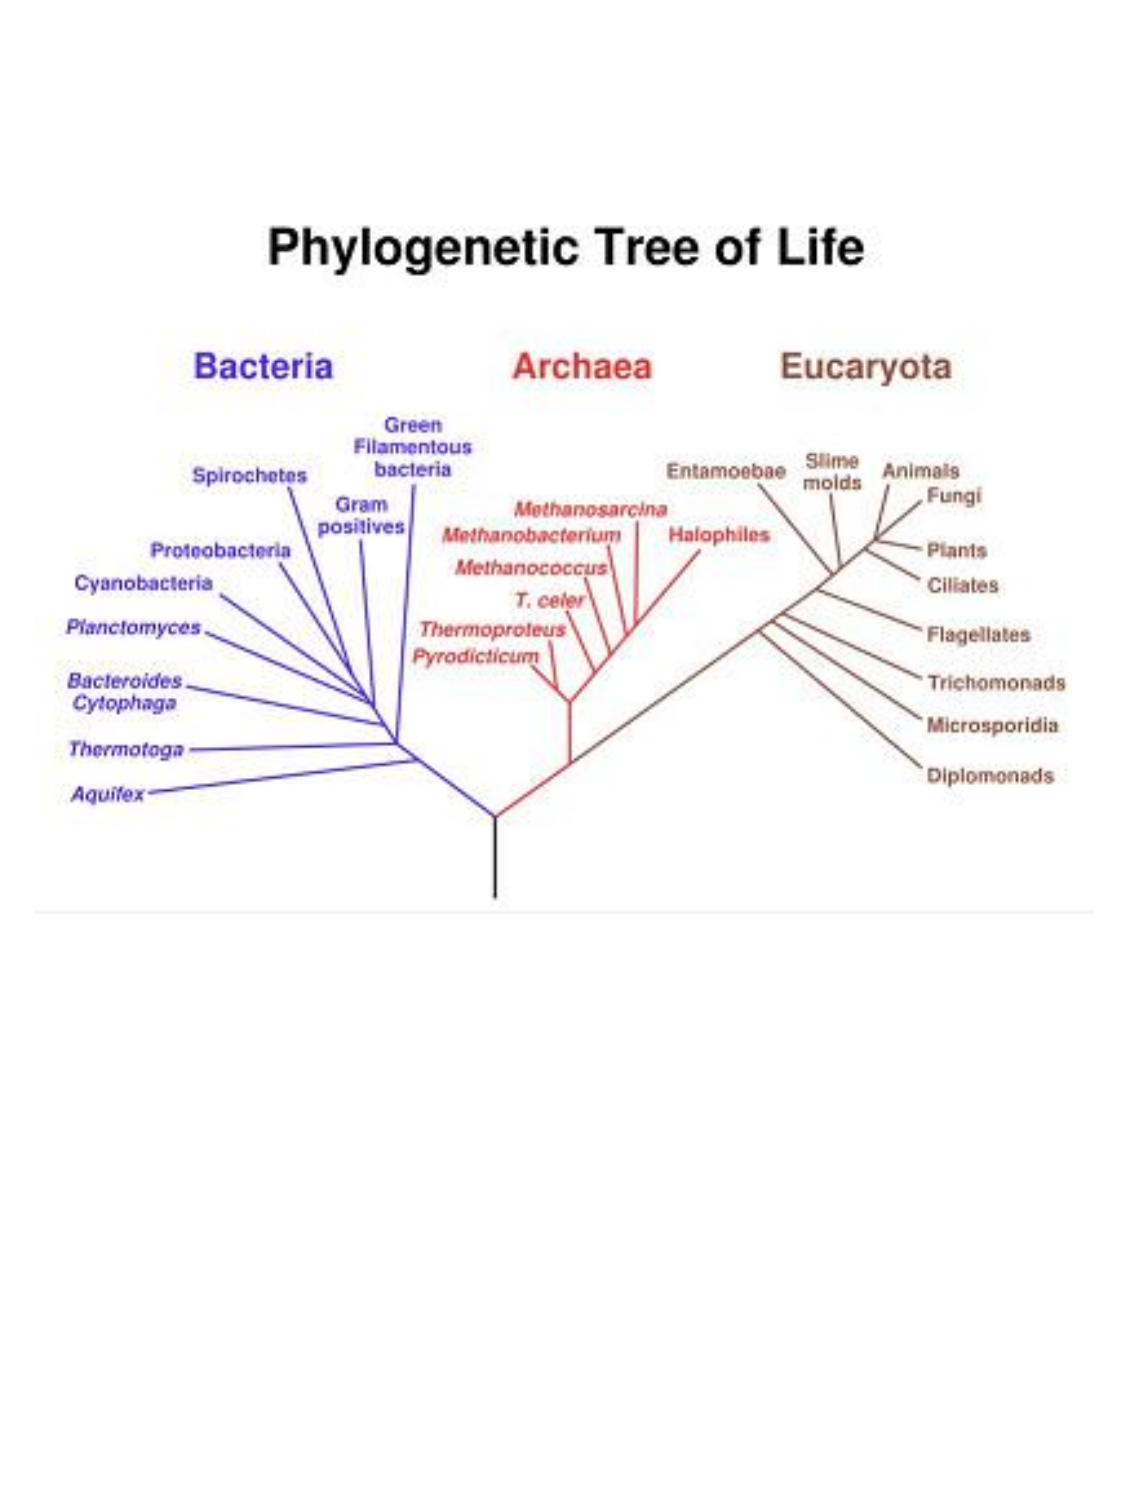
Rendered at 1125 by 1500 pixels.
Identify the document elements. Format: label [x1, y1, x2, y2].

picture [35, 206, 1095, 915]
